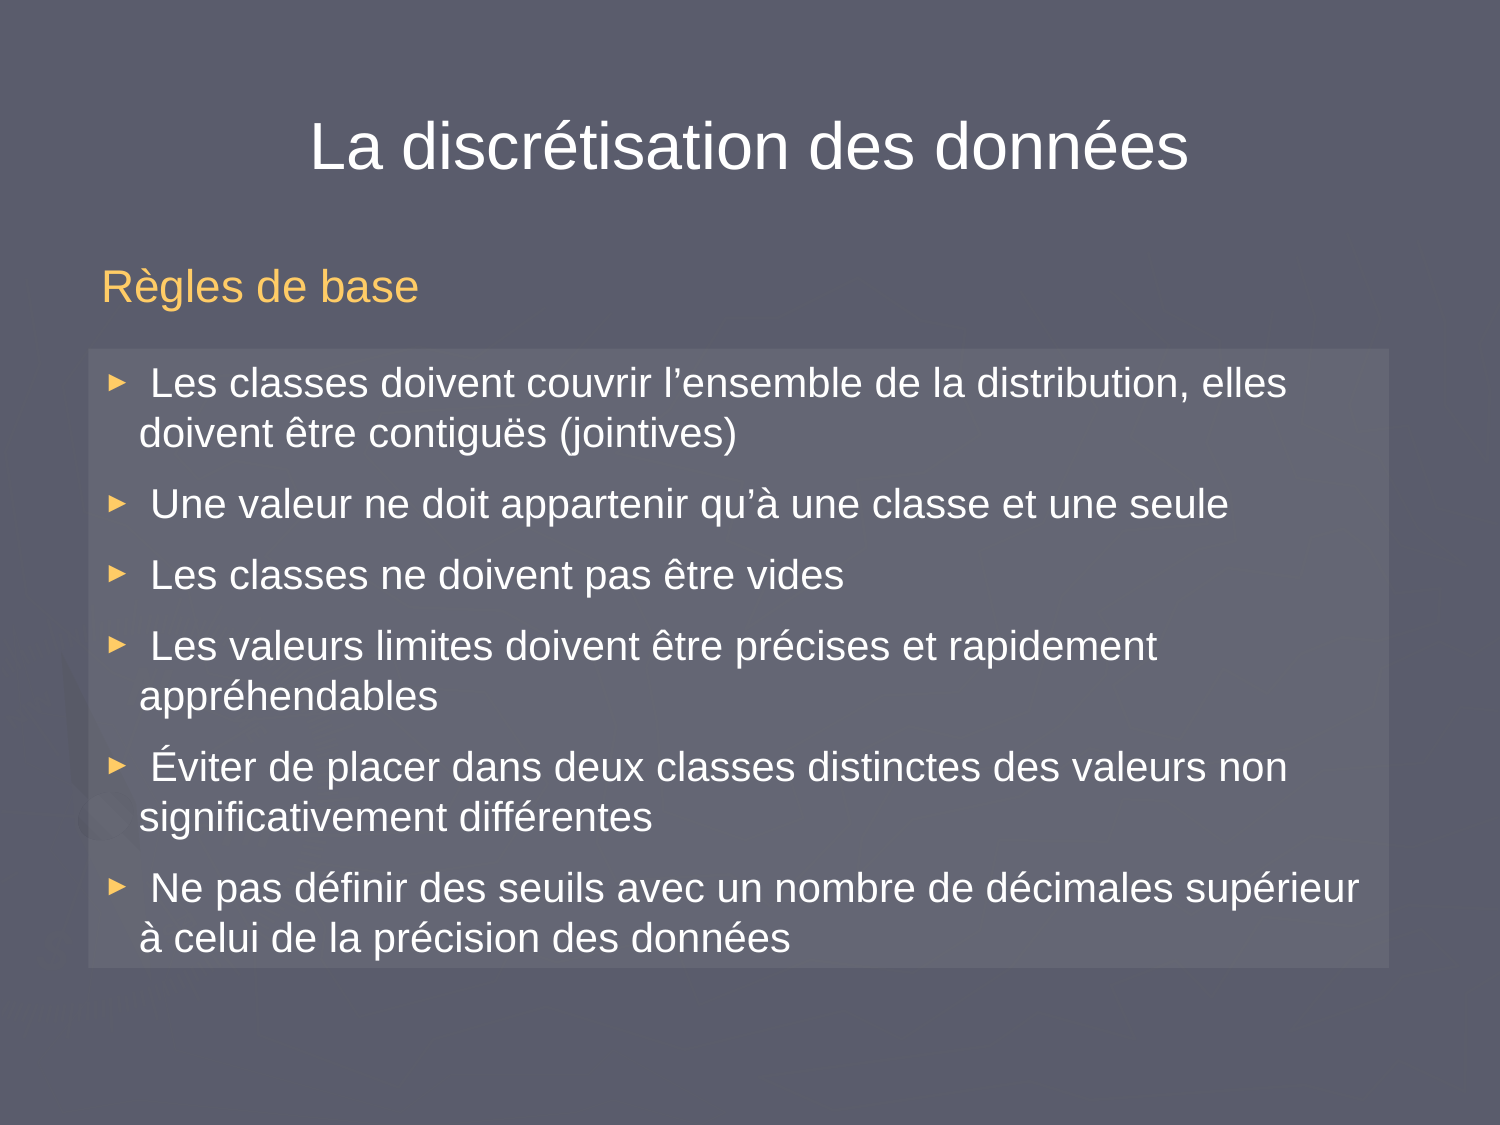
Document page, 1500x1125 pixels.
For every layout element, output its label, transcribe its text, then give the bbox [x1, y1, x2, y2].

text_box Règles de base [86, 249, 461, 319]
text_box La discrétisation des données [0, 78, 1500, 208]
text_box Les classes doivent couvrir l’ensemble de la distribution, elles doivent être contiguës (jointives) Une valeur ne doit appartenir qu’à une classe et une seule Les classes ne doivent pas être vides Les valeurs limites doivent être précises et rapidement appréhendables Éviter de placer dans deux classes distinctes des valeurs non significativement différentes Ne pas définir des seuils avec un nombre de décimales supérieur à celui de la précision des données [88, 348, 1389, 968]
